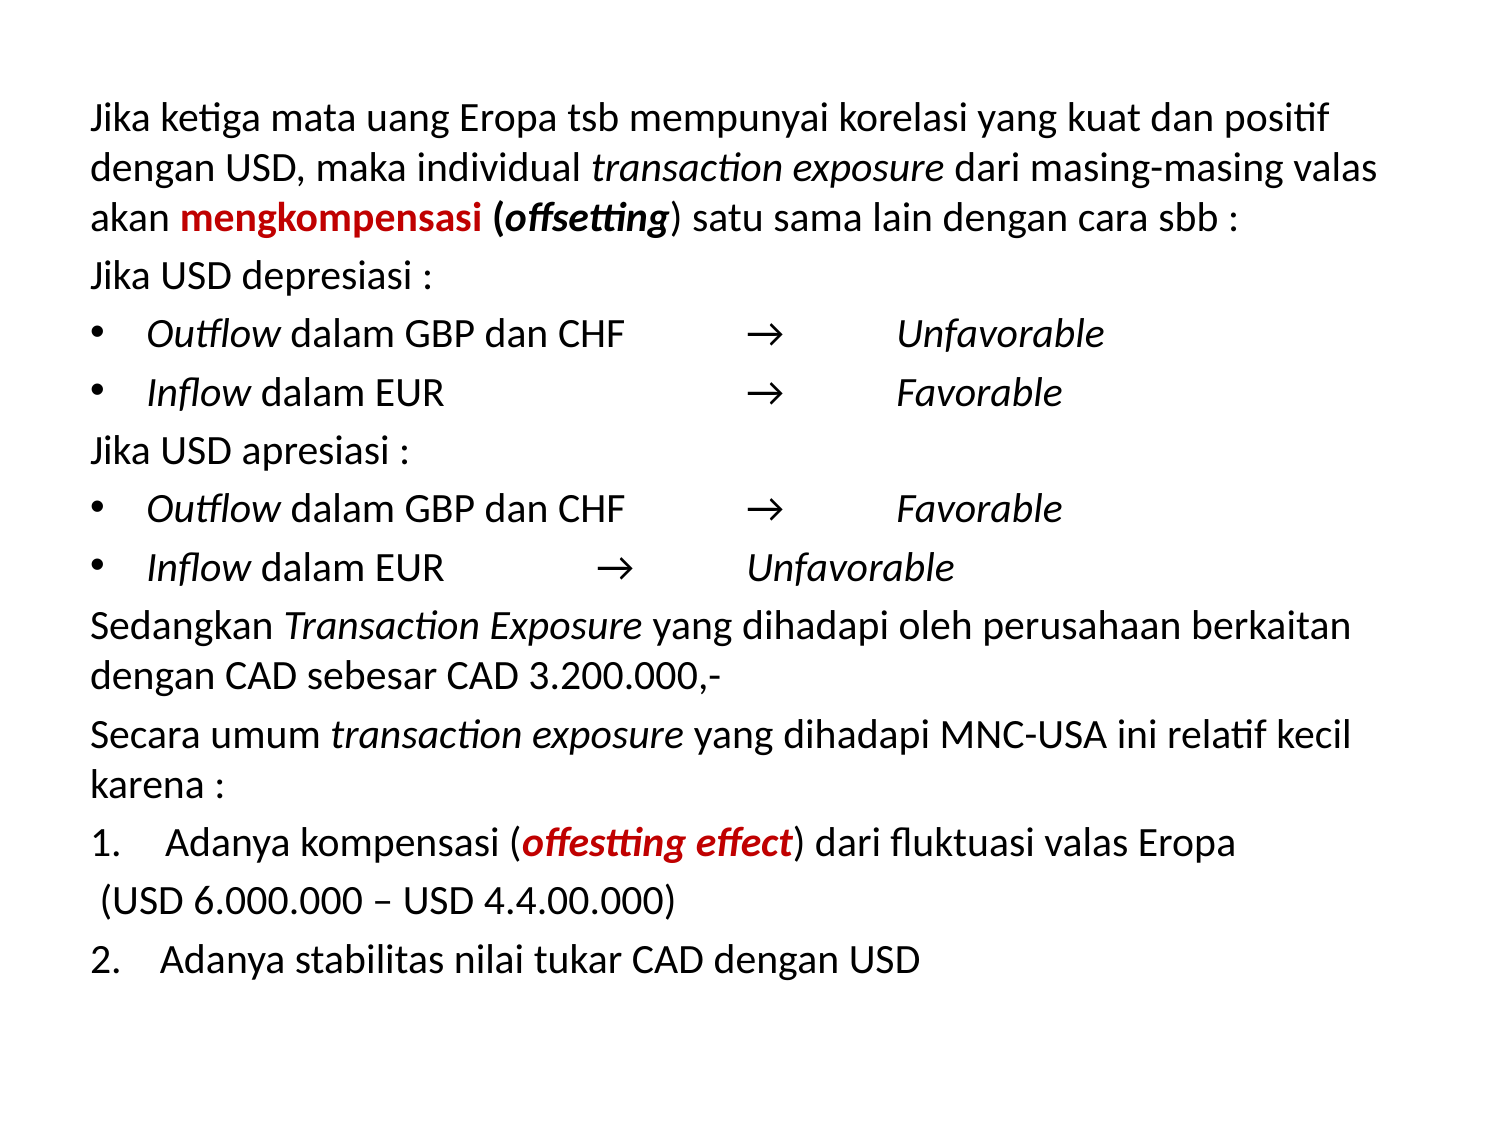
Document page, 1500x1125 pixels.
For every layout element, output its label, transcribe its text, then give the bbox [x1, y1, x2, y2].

list Jika ketiga mata uang Eropa tsb mempunyai korelasi yang kuat dan positif dengan USD, maka individual transaction exposure dari masing-masing valas akan mengkompensasi (offsetting) satu sama lain dengan cara sbb : Jika USD depresiasi : Outflow dalam GBP dan CHF → Unfavorable Inflow dalam EUR → Favorable Jika USD apresiasi : Outflow dalam GBP dan CHF → Favorable Inflow dalam EUR → Unfavorable Sedangkan Transaction Exposure yang dihadapi oleh perusahaan berkaitan dengan CAD sebesar CAD 3.200.000,- Secara umum transaction exposure yang dihadapi MNC-USA ini relatif kecil karena : Adanya kompensasi (offestting effect) dari fluktuasi valas Eropa (USD 6.000.000 – USD 4.4.00.000) 2. Adanya stabilitas nilai tukar CAD dengan USD [75, 82, 1425, 1005]
